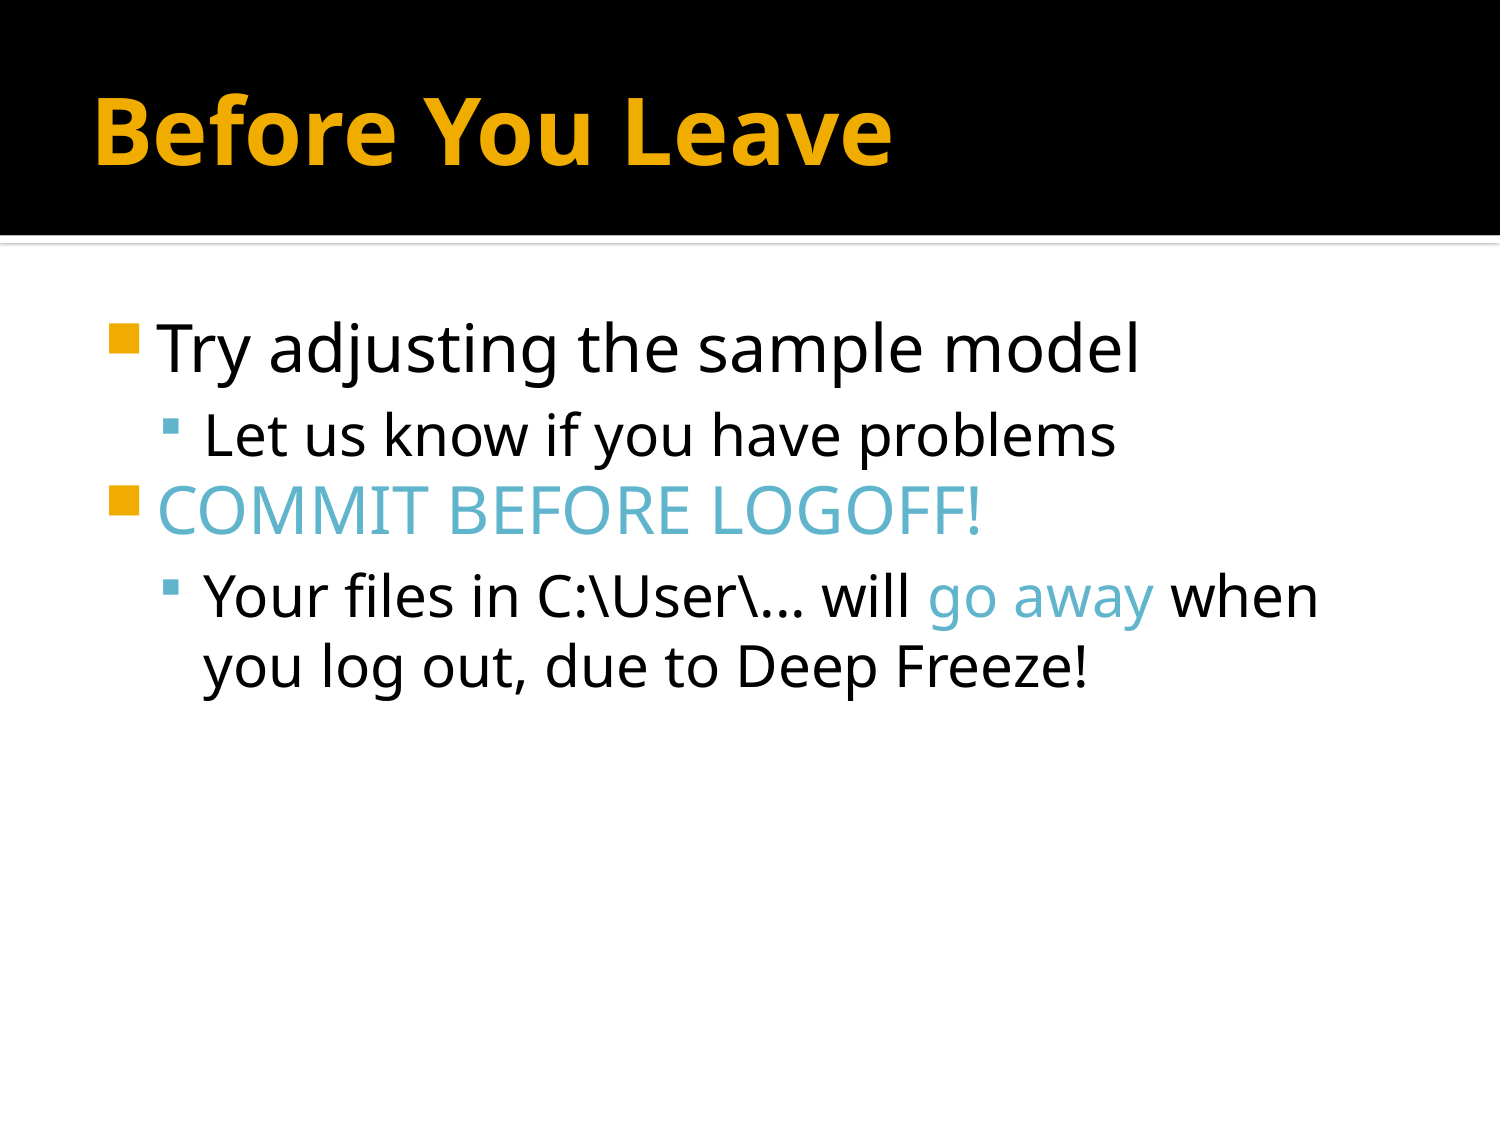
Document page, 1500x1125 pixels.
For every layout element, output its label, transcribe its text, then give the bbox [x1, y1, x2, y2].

title Before You Leave [75, 25, 1425, 231]
list Try adjusting the sample model Let us know if you have problems COMMIT BEFORE LOGOFF! Your files in C:\User\... will go away when you log out, due to Deep Freeze! [75, 291, 1425, 1050]
